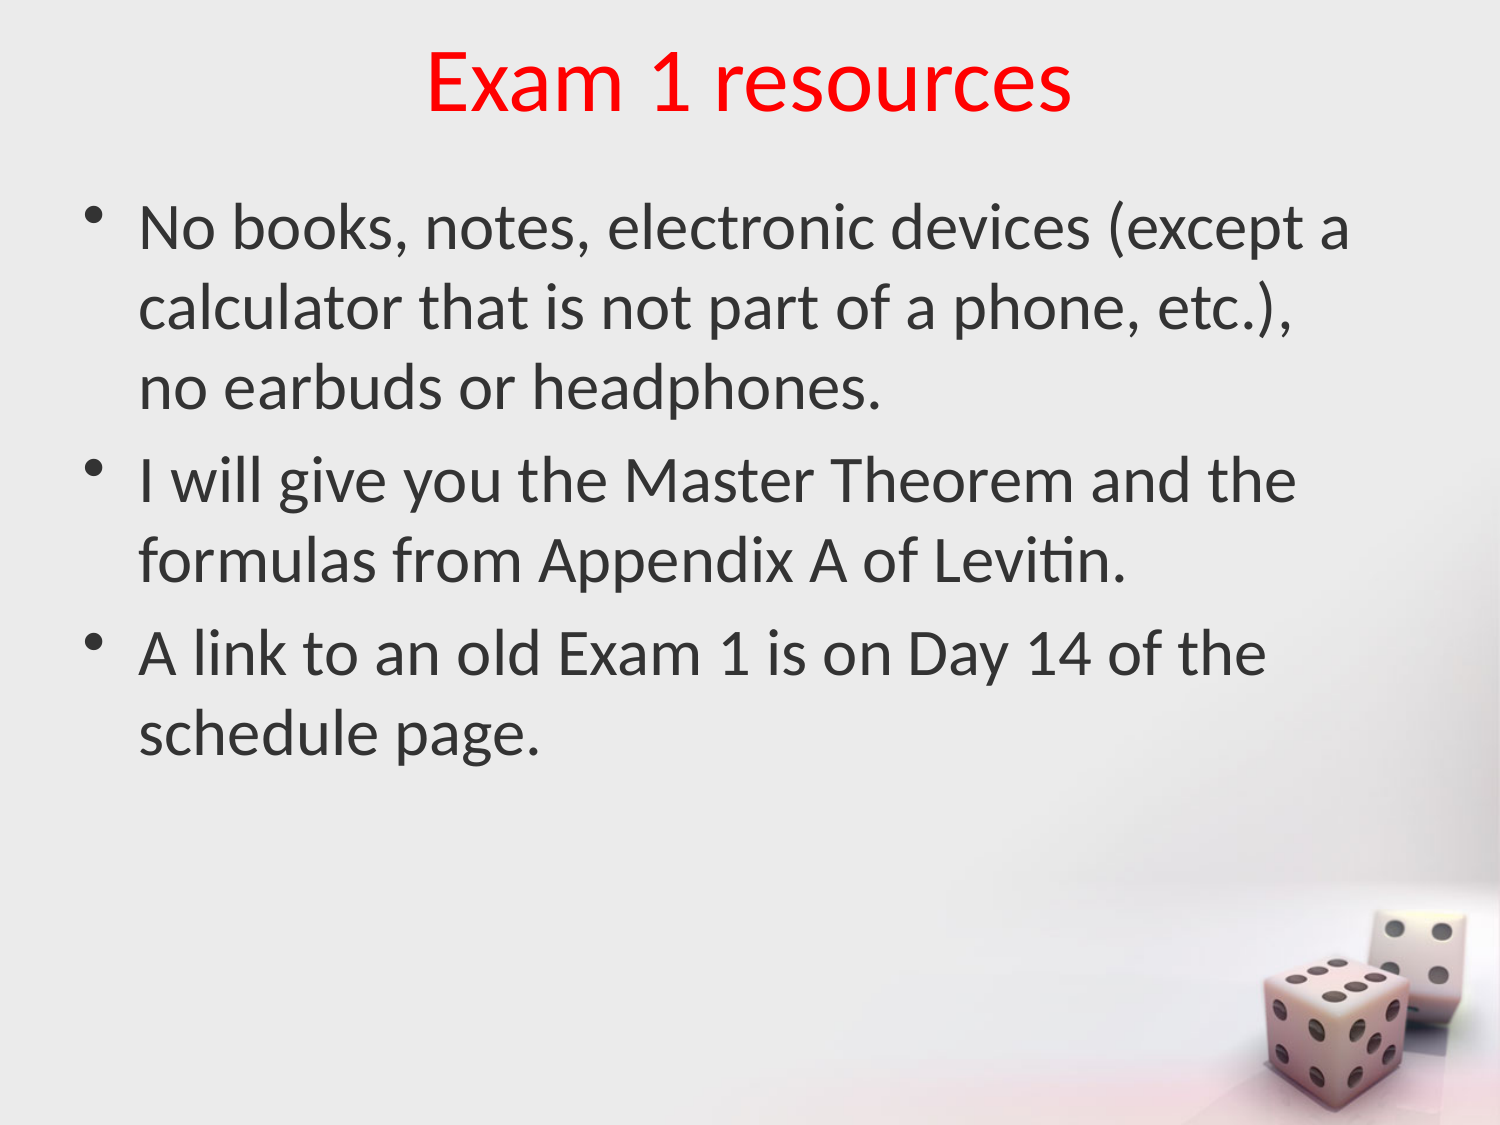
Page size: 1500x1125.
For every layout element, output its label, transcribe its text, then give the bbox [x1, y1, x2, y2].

list No books, notes, electronic devices (except a calculator that is not part of a phone, etc.), no earbuds or headphones. I will give you the Master Theorem and the formulas from Appendix A of Levitin. A link to an old Exam 1 is on Day 14 of the schedule page. [74, 174, 1426, 913]
title Exam 1 resources [74, 0, 1426, 151]
picture [0, 0, 1500, 1125]
